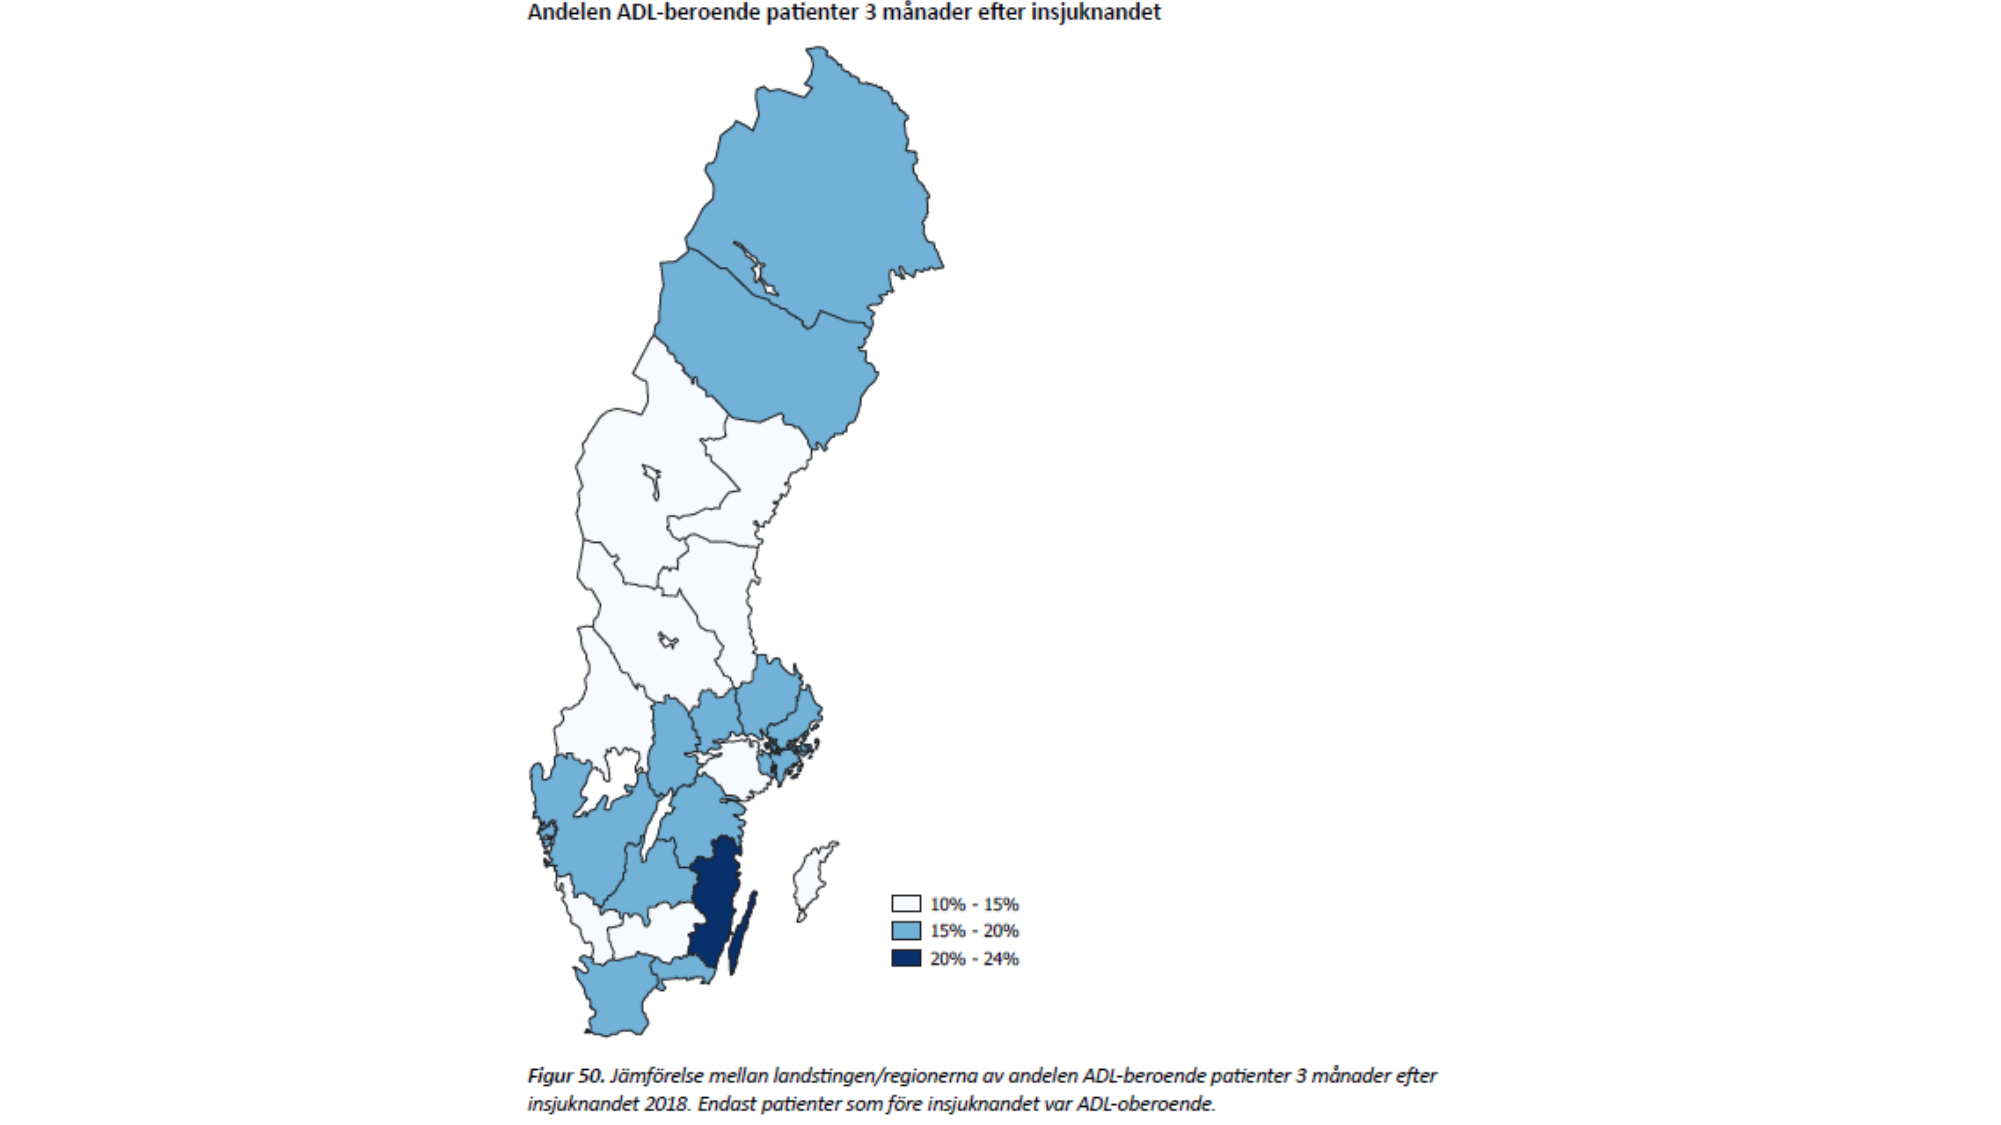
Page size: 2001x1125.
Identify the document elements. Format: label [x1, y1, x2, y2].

picture [519, 0, 1481, 1125]
